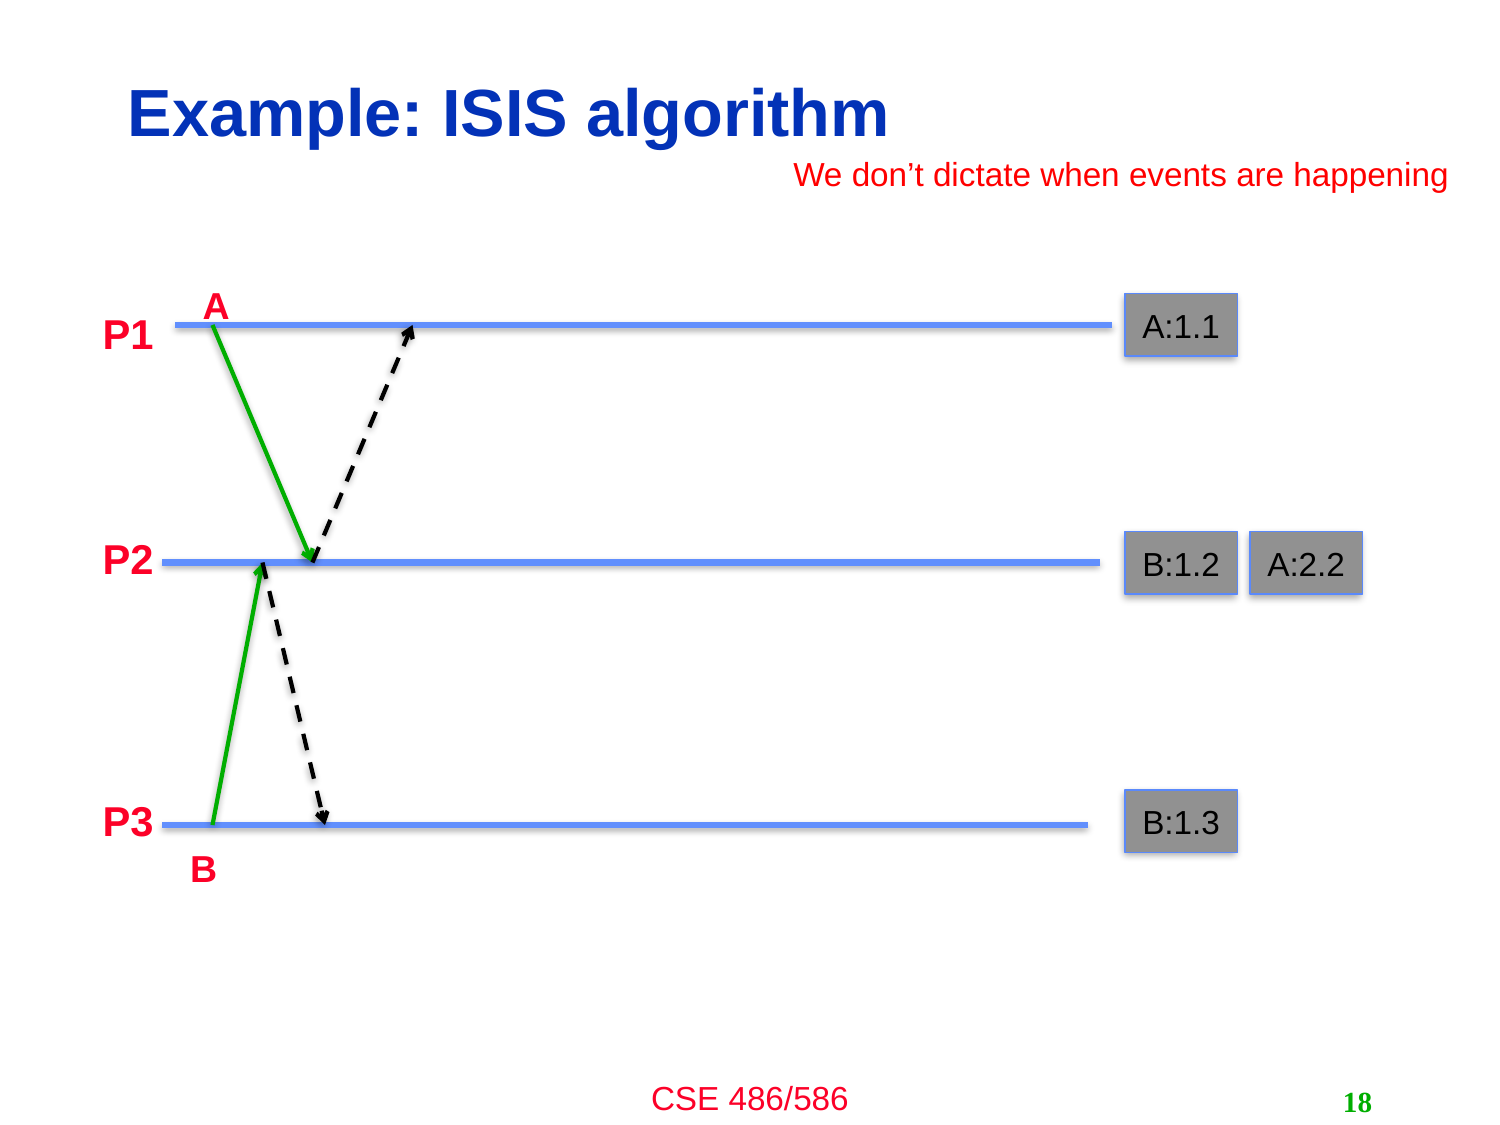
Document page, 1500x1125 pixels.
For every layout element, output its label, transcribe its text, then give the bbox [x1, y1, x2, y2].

text_box P1 [87, 299, 169, 365]
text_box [212, 324, 311, 563]
text_box P2 [87, 525, 169, 590]
text_box We don’t dictate when events are happening [778, 145, 1465, 200]
slide_number 18 [1074, 1076, 1388, 1125]
text_box B:1.2 [1124, 531, 1238, 595]
title Example: ISIS algorithm [112, 53, 1310, 176]
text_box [262, 571, 326, 826]
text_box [212, 571, 257, 826]
text_box A:2.2 [1249, 531, 1363, 595]
text_box B [175, 837, 233, 898]
text_box B:1.3 [1124, 789, 1238, 853]
text_box P3 [87, 787, 169, 853]
text_box A [187, 274, 245, 324]
text_box A:1.1 [1124, 293, 1238, 357]
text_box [312, 324, 413, 563]
